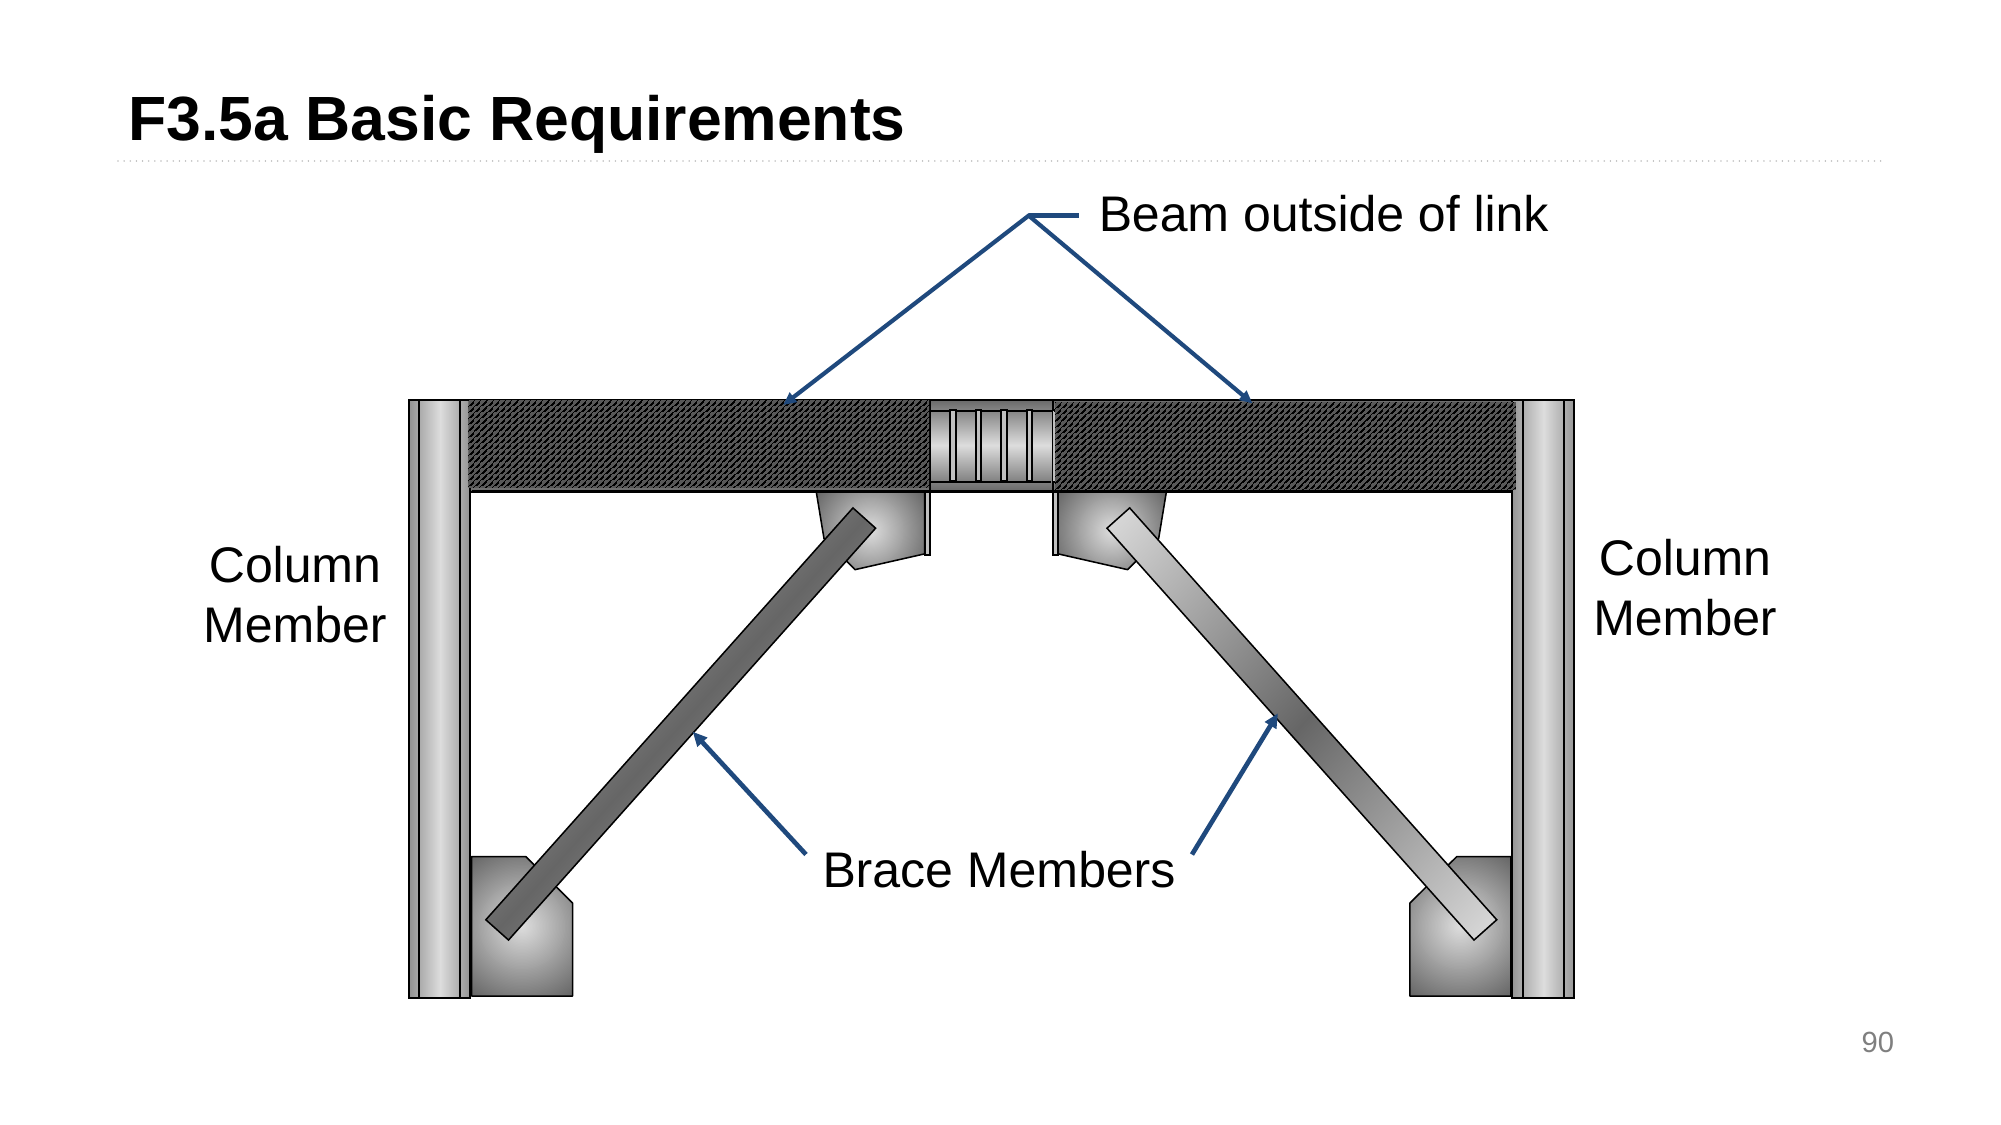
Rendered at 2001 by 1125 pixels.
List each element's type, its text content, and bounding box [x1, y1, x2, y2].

list F3.5a Basic Requirements [113, 70, 1910, 173]
text_box Beam outside of link [1057, 173, 1564, 249]
text_box Column Member [1579, 517, 1818, 653]
text_box [786, 216, 1028, 398]
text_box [408, 399, 1575, 999]
text_box [1038, 224, 1250, 398]
text_box Column Member [161, 524, 403, 660]
slide_number 90 [1442, 1010, 1910, 1071]
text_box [1191, 713, 1278, 855]
